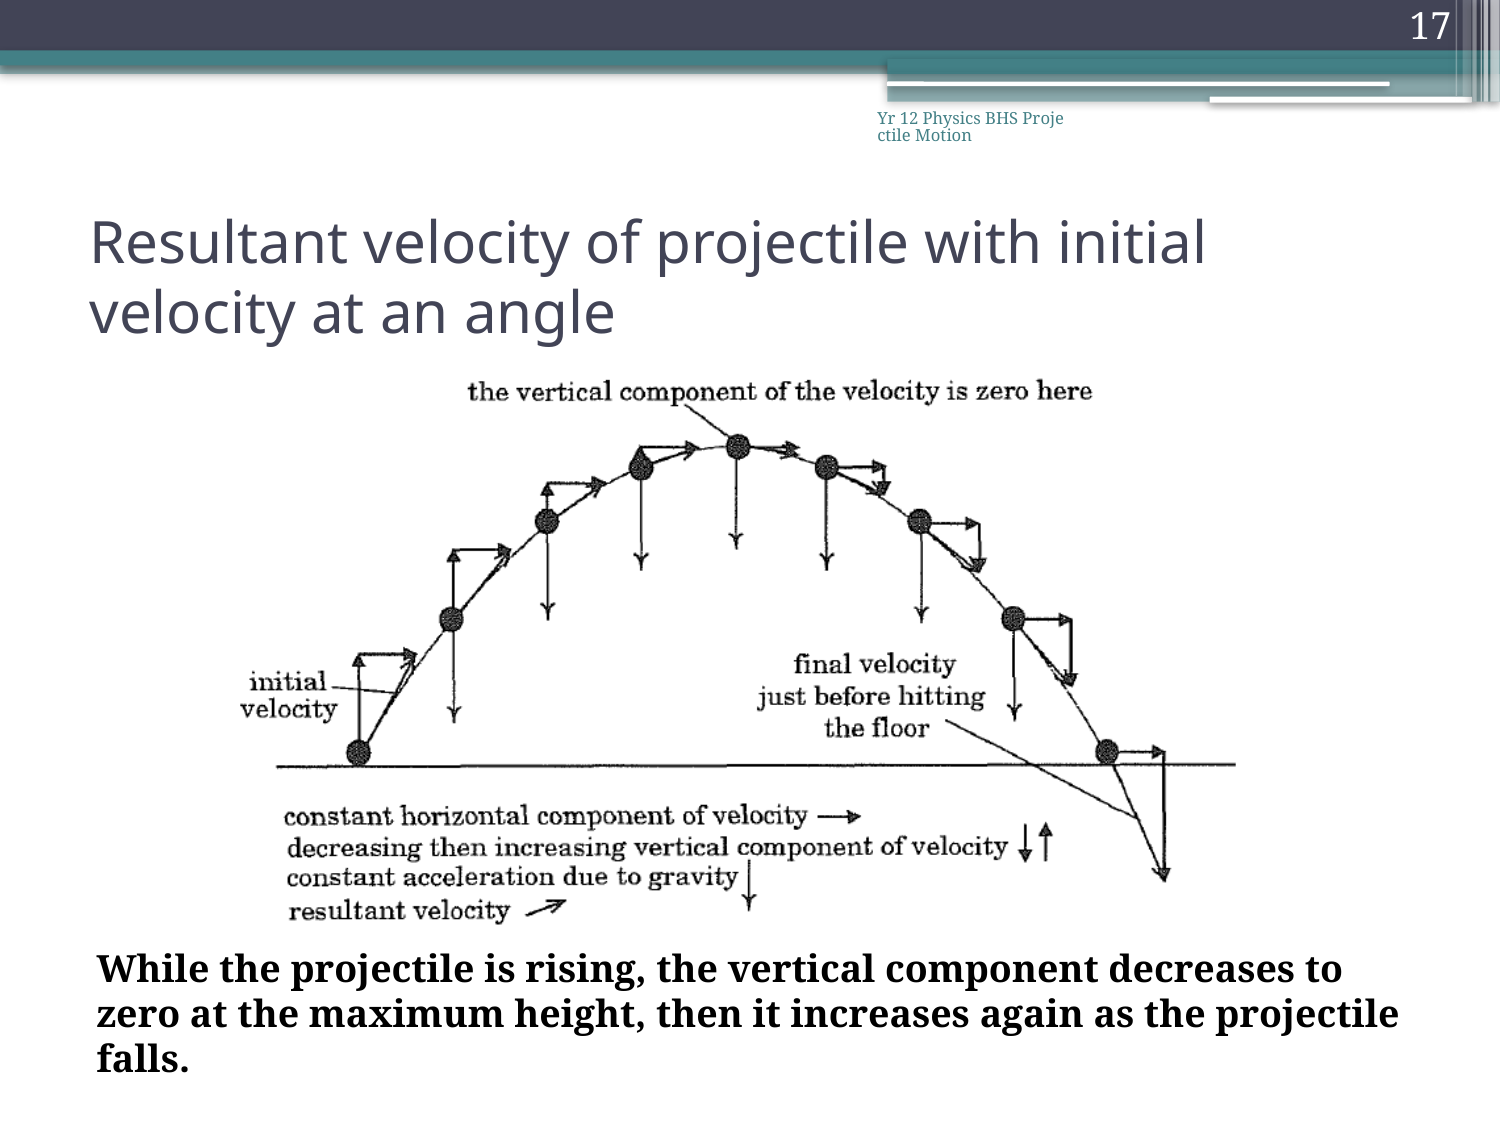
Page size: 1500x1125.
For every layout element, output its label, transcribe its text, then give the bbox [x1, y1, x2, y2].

text_box While the projectile is rising, the vertical component decreases to zero at the maximum height, then it increases again as the projectile falls. [81, 937, 1430, 1088]
slide_number 17 [1341, 0, 1466, 61]
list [222, 363, 1278, 947]
footer Yr 12 Physics BHS Projectile Motion [862, 100, 1080, 176]
title Resultant velocity of projectile with initial velocity at an angle [75, 187, 1425, 363]
